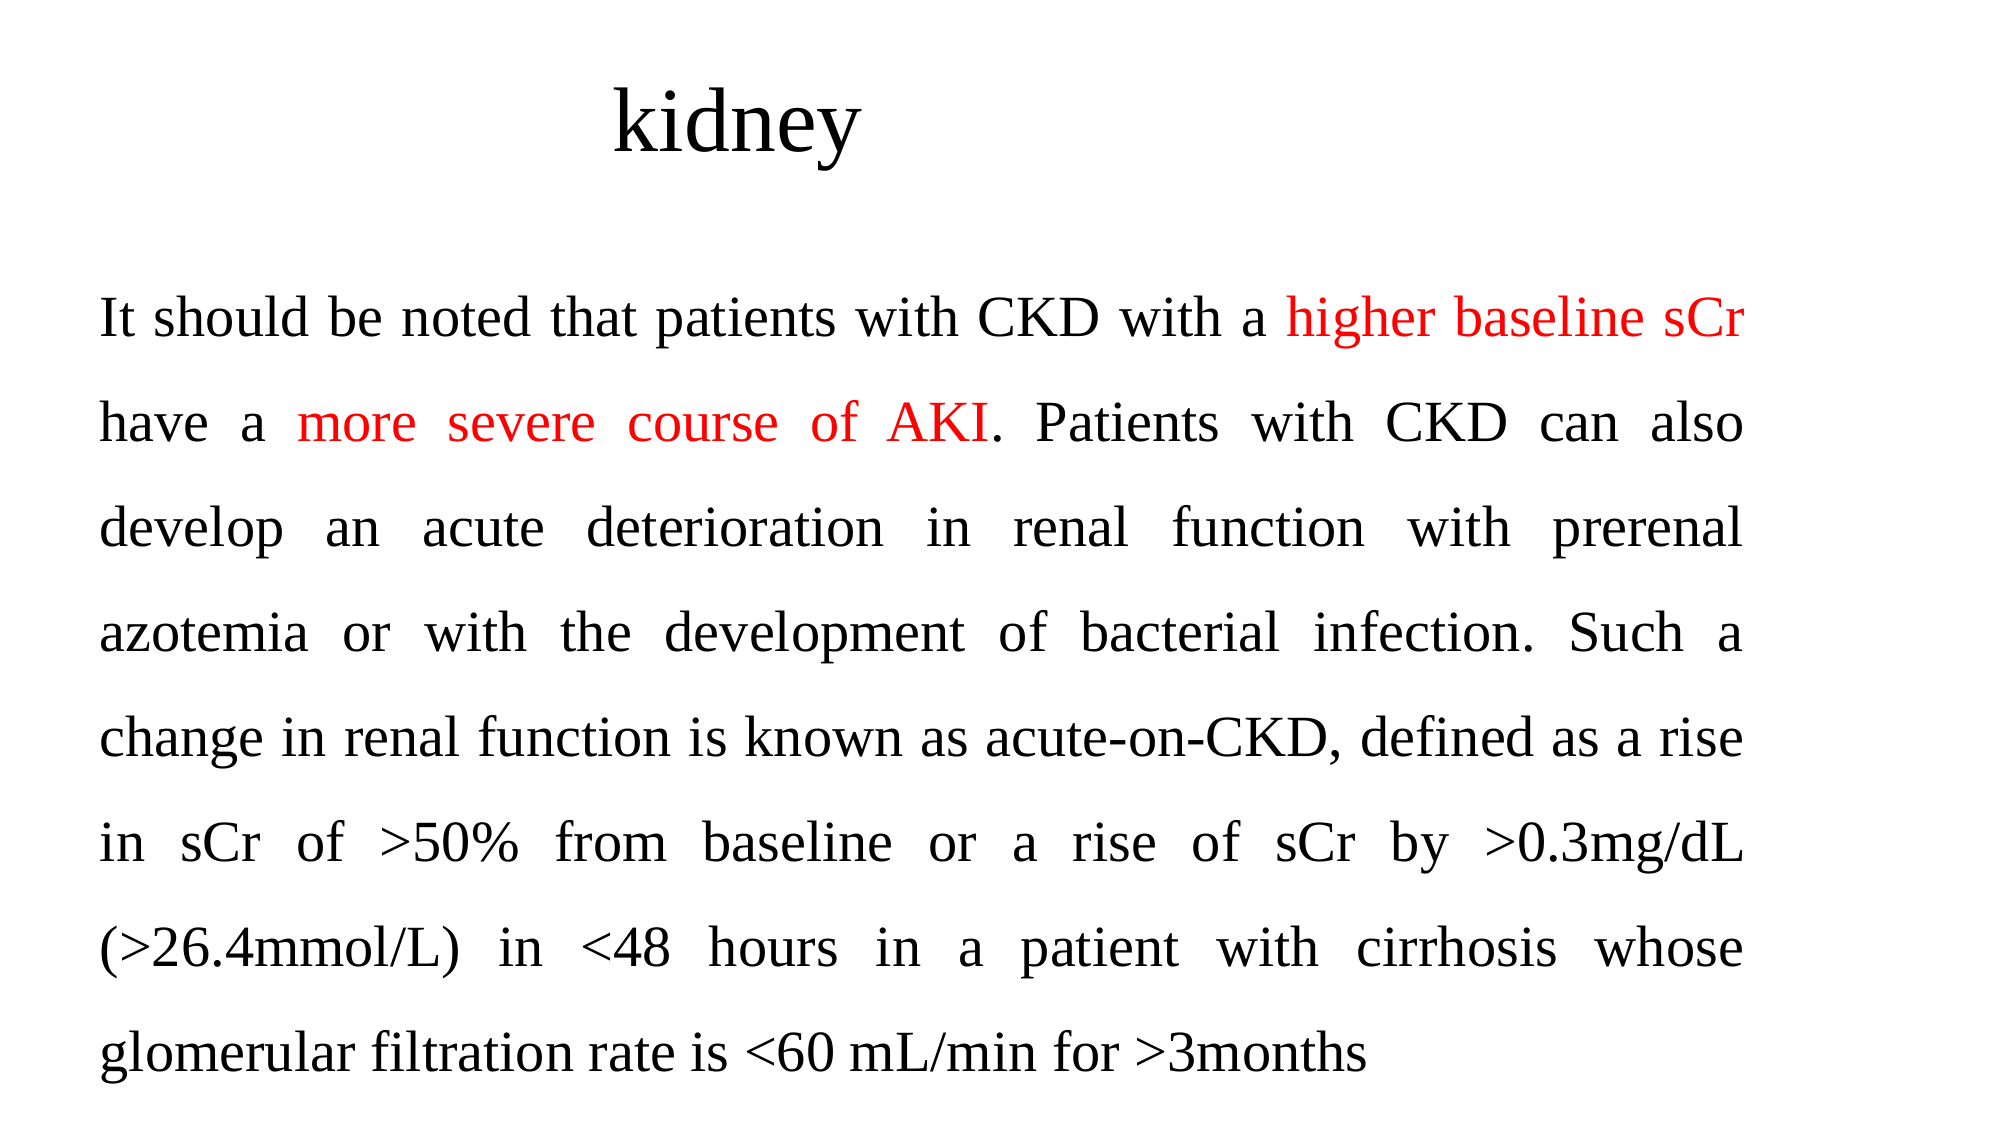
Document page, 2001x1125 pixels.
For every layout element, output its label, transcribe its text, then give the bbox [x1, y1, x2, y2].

text_box kidney [598, 64, 1616, 237]
text_box It should be noted that patients with CKD with a higher baseline sCr have a more severe course of AKI. Patients with CKD can also develop an acute deterioration in renal function with prerenal azotemia or with the development of bacterial infection. Such a change in renal function is known as acute-on-CKD, defined as a rise in sCr of >50% from baseline or a rise of sCr by >0.3mg/dL (>26.4mmol/L) in <48 hours in a patient with cirrhosis whose glomerular filtration rate is <60 mL/min for >3months [85, 236, 1760, 1091]
